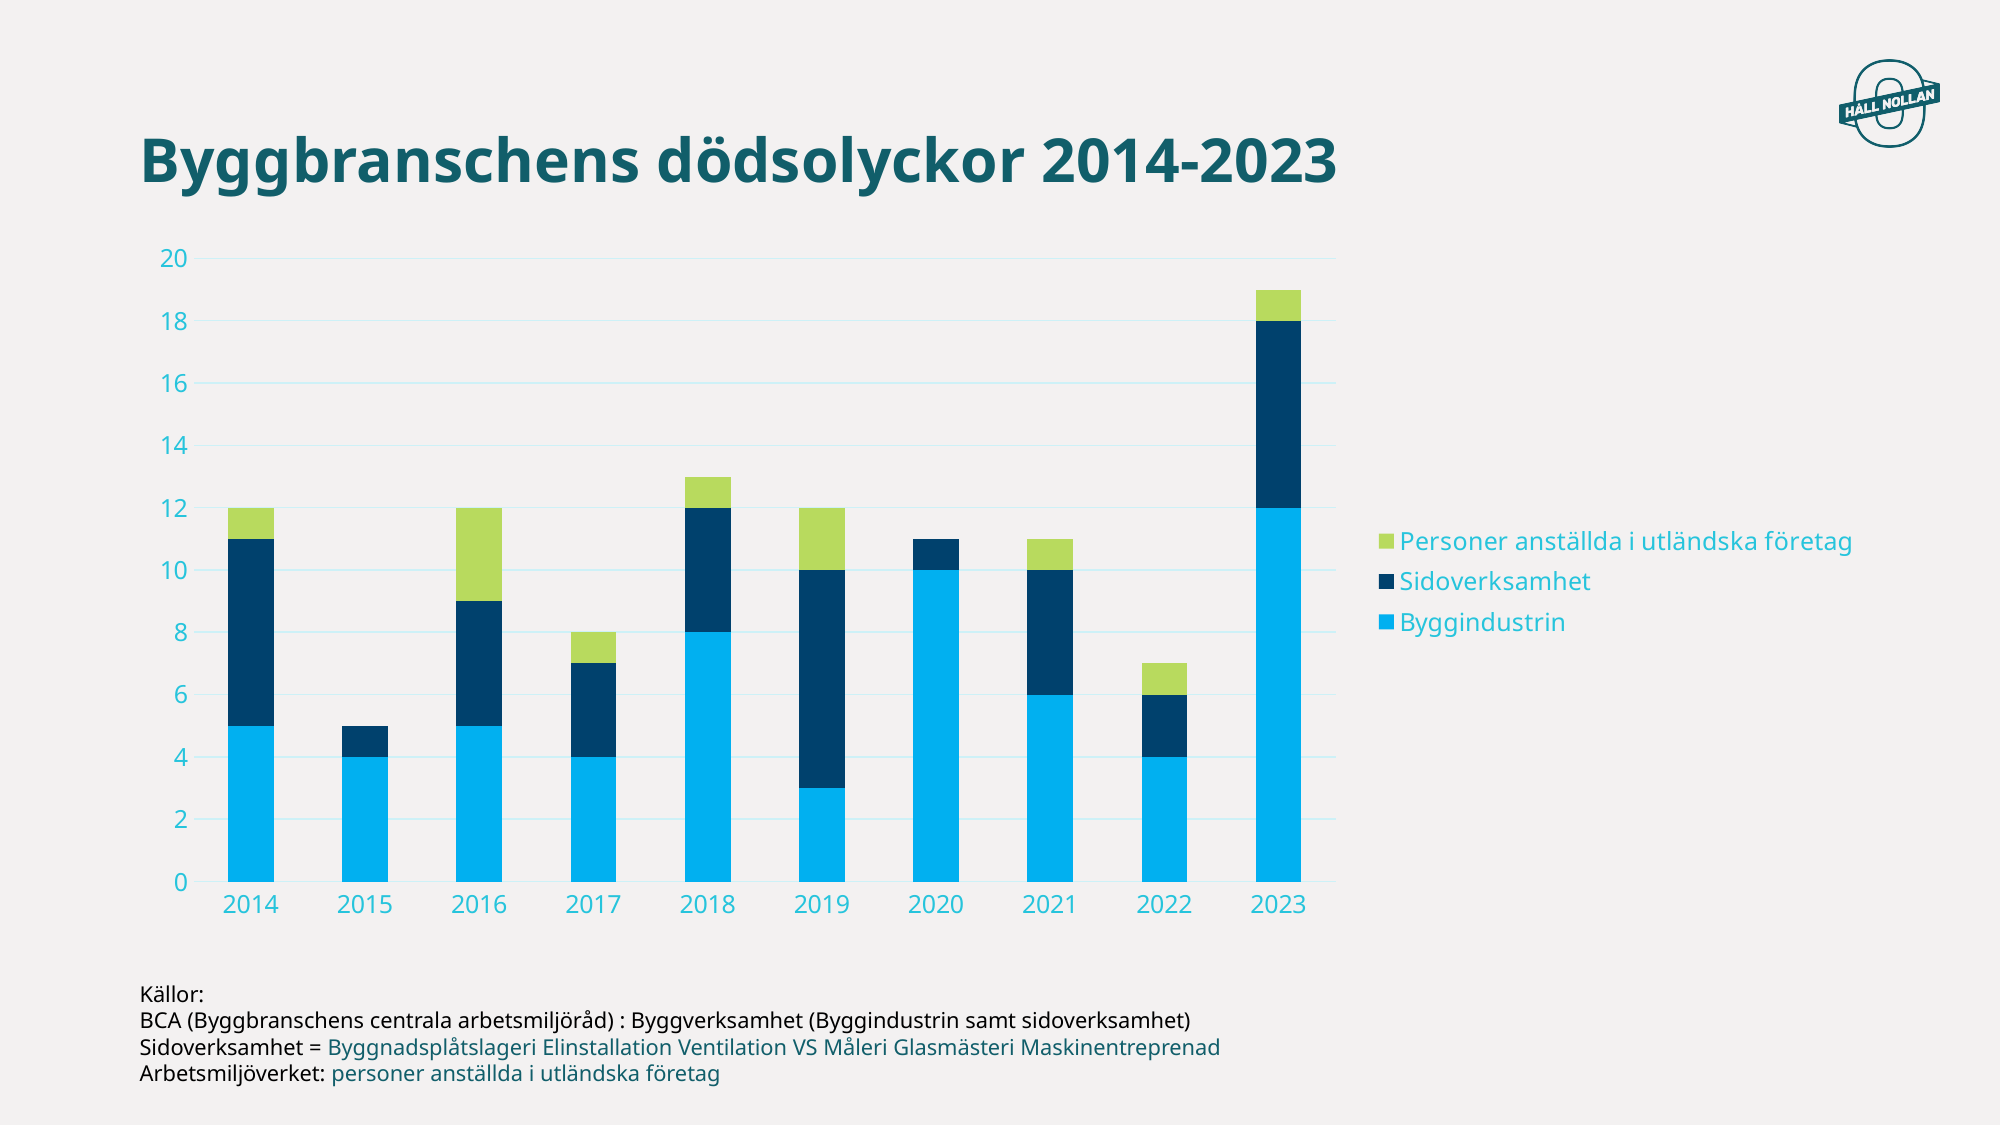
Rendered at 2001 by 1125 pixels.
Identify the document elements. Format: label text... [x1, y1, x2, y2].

title Byggbranschens dödsolyckor 2014-2023 [124, 128, 1940, 275]
text_box Källor: BCA (Byggbranschens centrala arbetsmiljöråd) : Byggverksamhet (Byggindustrin samt sidoverksamhet) Sidoverksamhet = Byggnadsplåtslageri Elinstallation Ventilation VS Måleri Glasmästeri Maskinentreprenad Arbetsmiljöverket: personer anställda i utländska företag [124, 973, 1352, 1094]
chart [124, 227, 1876, 937]
picture [1839, 59, 1940, 128]
